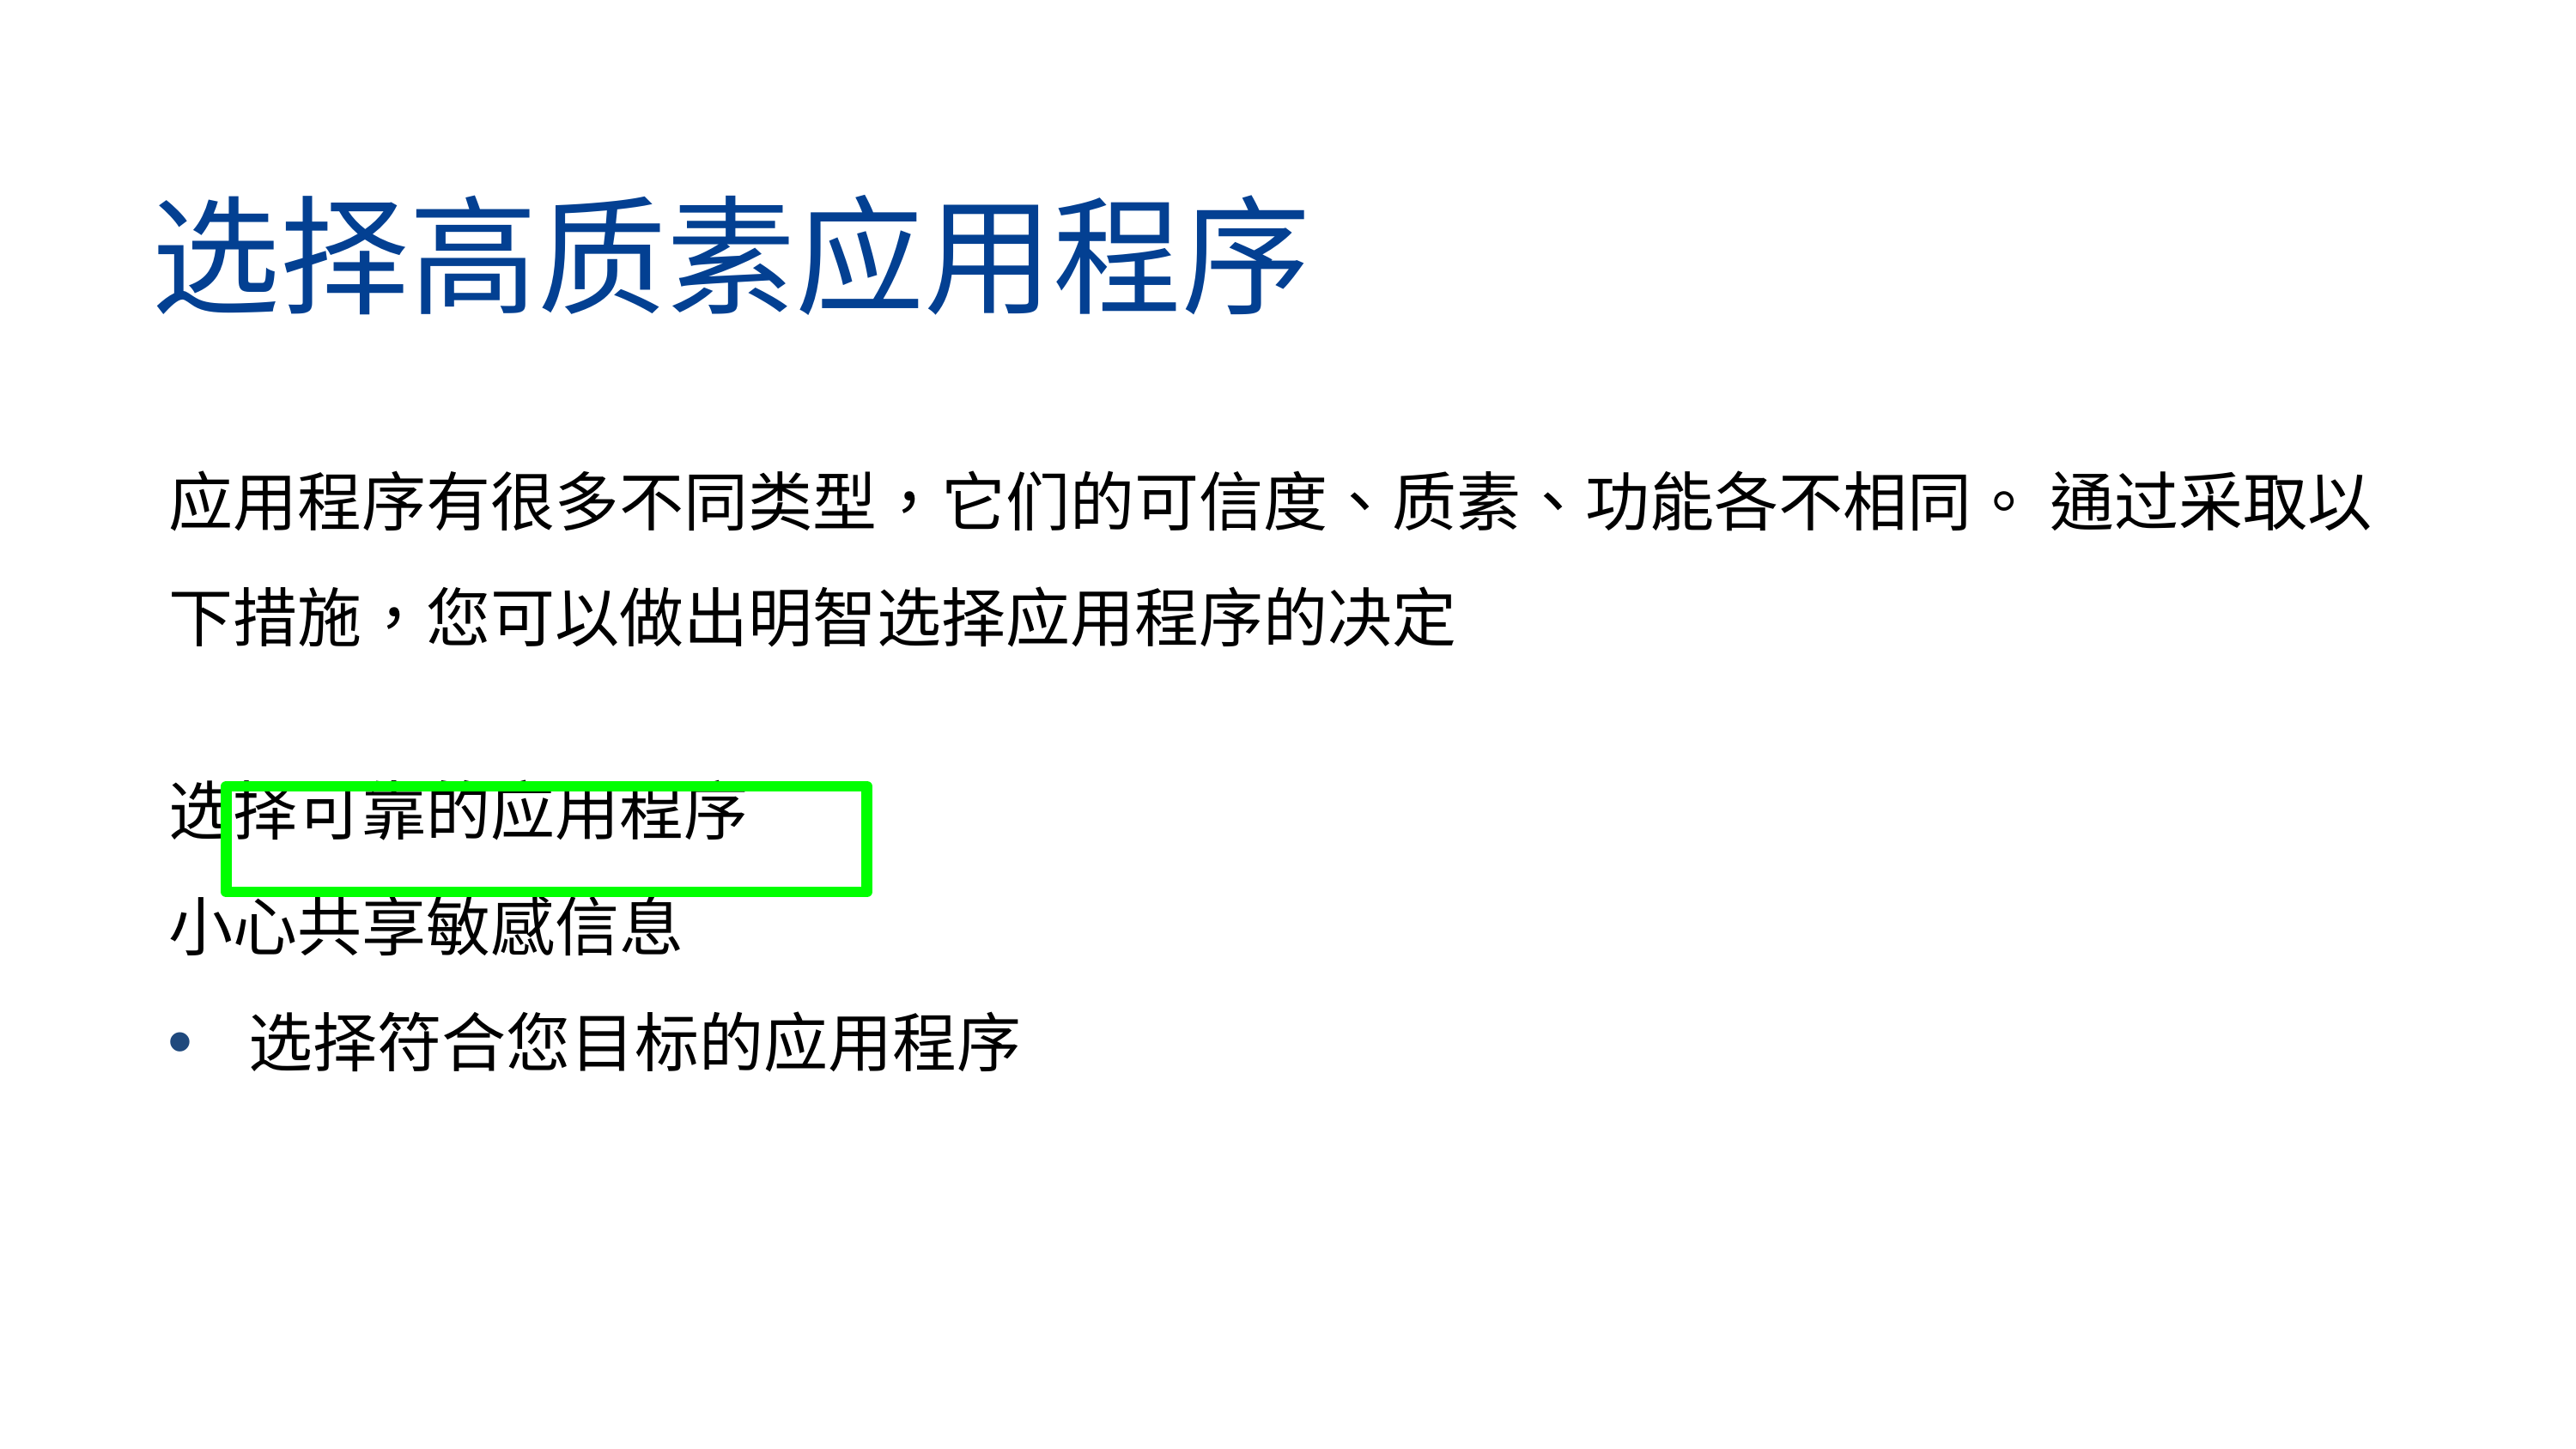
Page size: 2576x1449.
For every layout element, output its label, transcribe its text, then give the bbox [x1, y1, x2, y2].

text_box 应用程序有很多不同类型，它们的可信度、质素、功能各不相同。 通过采取以下措施，您可以做出明智选择应用程序的决定 选择可靠的应用程序 小心共享敏感信息 选择符合您目标的应用程序 [160, 422, 2416, 1288]
text_box 选择高质素应用程序 [151, 160, 2360, 400]
text_box [224, 785, 869, 894]
